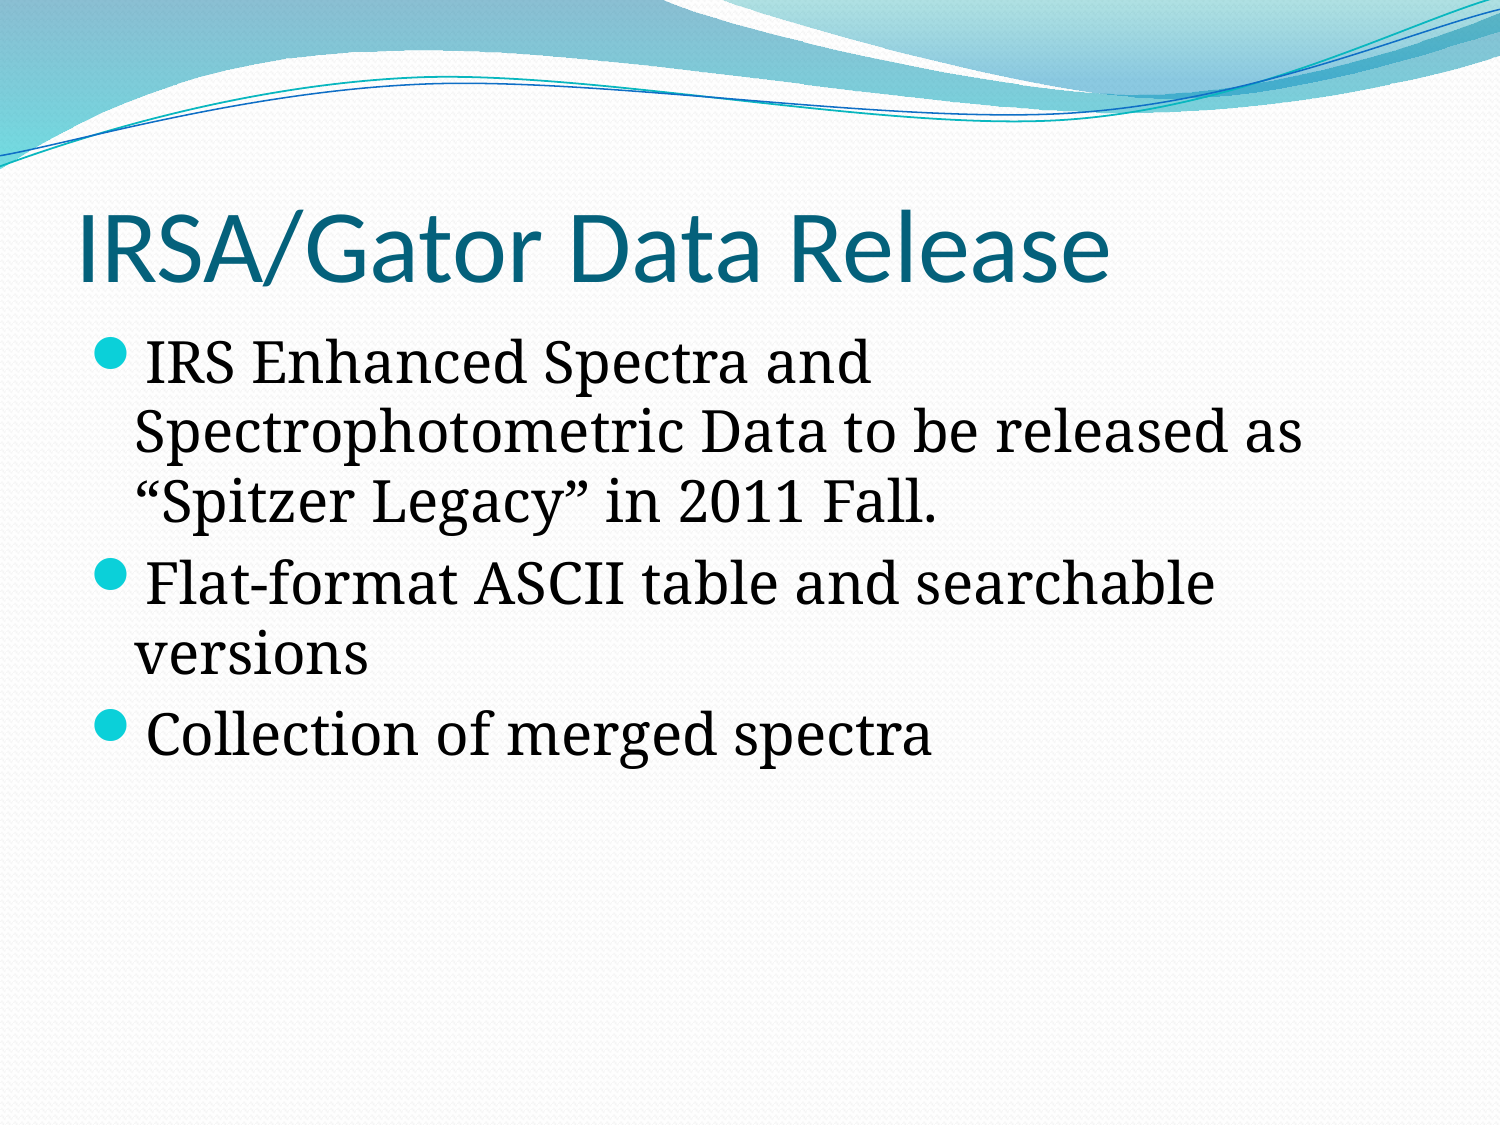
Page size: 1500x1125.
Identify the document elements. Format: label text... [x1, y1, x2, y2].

list IRS Enhanced Spectra and Spectrophotometric Data to be released as “Spitzer Legacy” in 2011 Fall. Flat-format ASCII table and searchable versions Collection of merged spectra [75, 317, 1425, 1038]
title IRSA/Gator Data Release [75, 115, 1425, 303]
